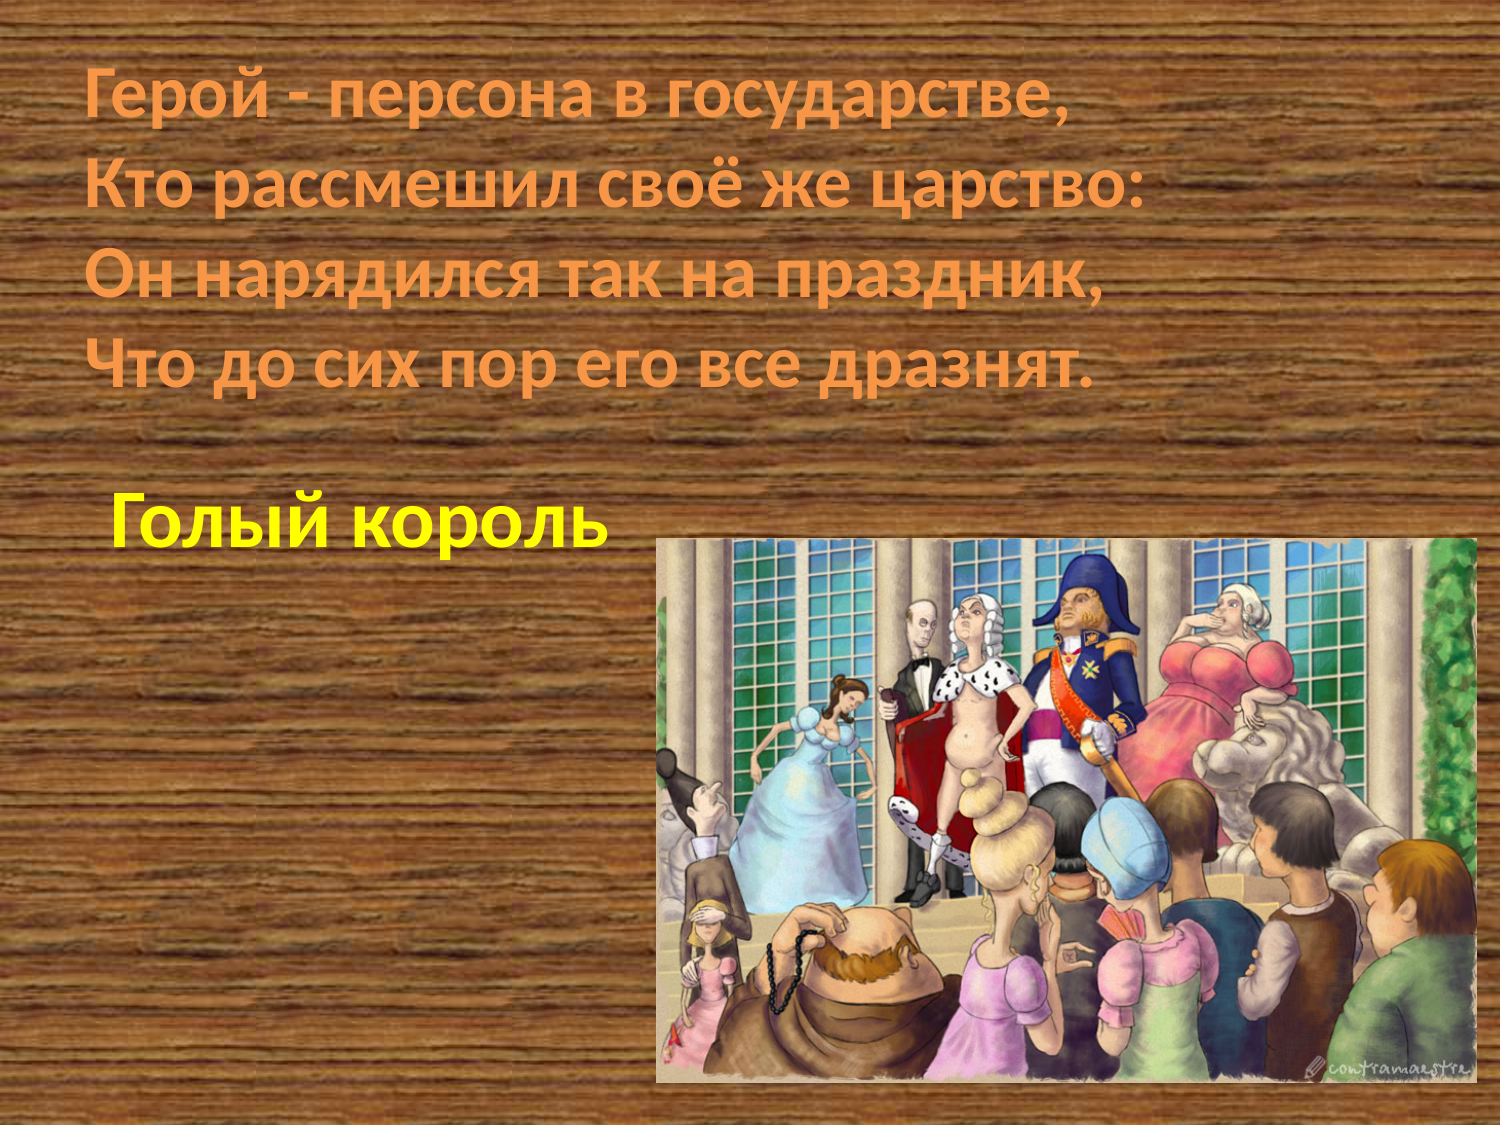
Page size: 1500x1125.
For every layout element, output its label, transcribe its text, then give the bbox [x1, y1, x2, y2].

text_box Герой - персона в государстве, Кто рассмешил своё же царство: Он нарядился так на праздник, Что до сих пор его все дразнят. [70, 35, 1372, 410]
text_box Голый король [95, 457, 625, 572]
picture [0, 0, 1500, 1125]
